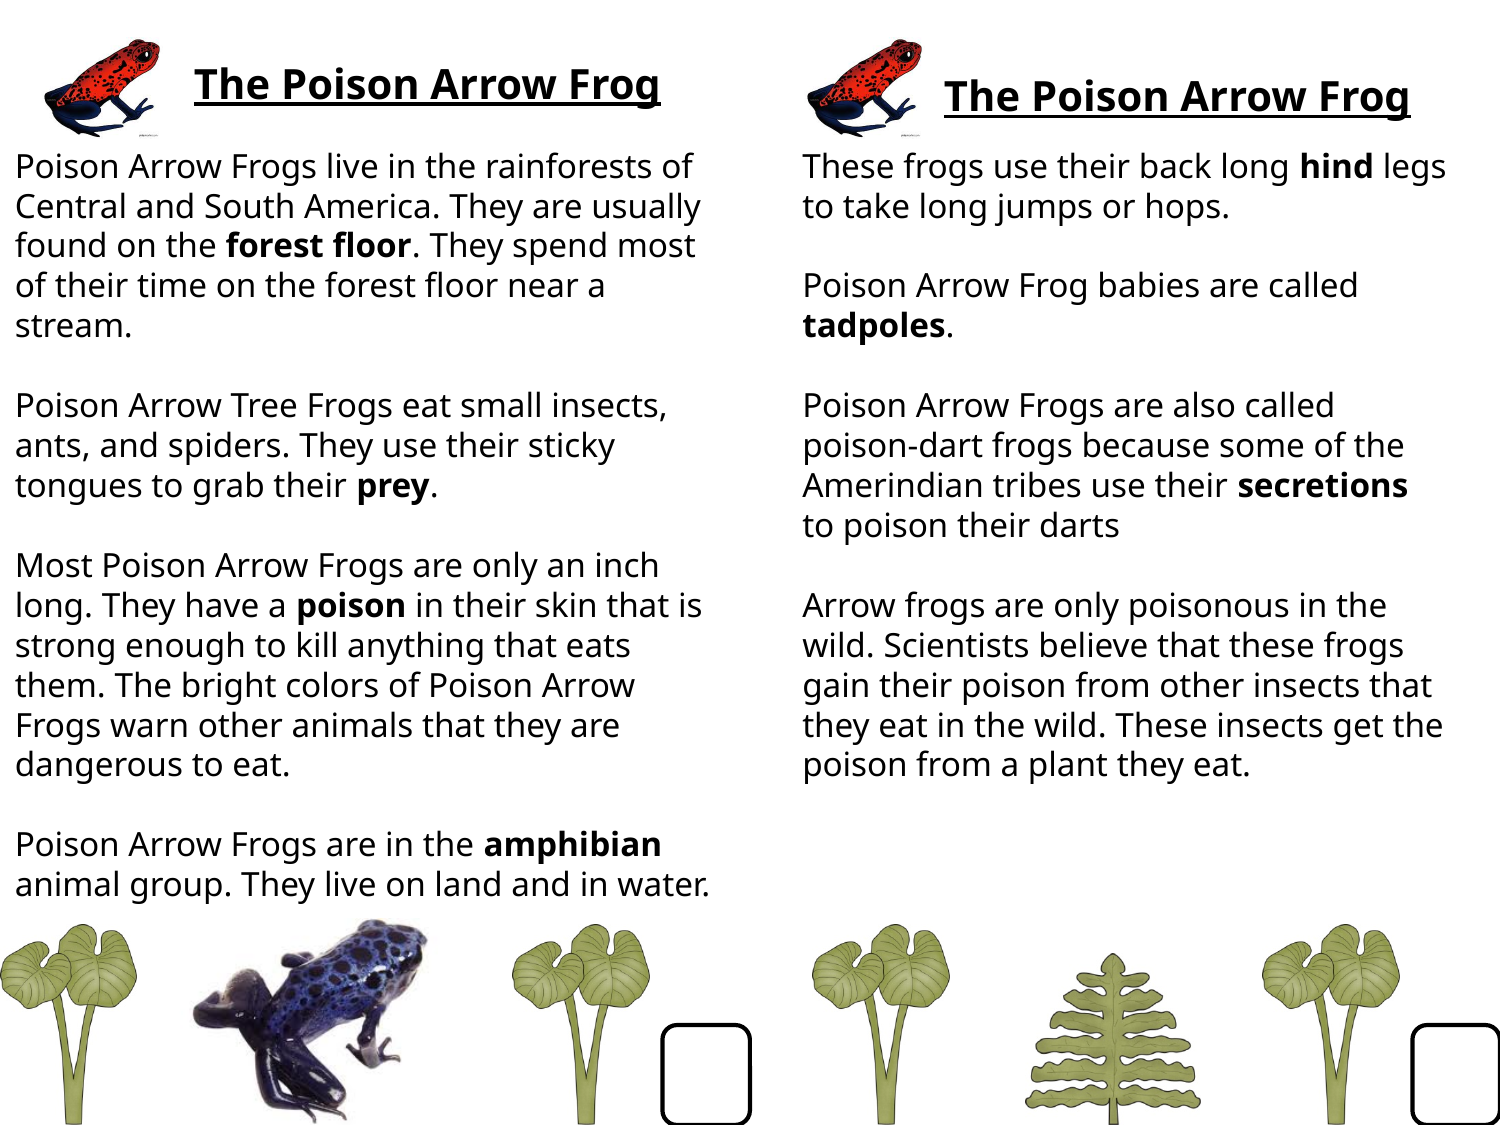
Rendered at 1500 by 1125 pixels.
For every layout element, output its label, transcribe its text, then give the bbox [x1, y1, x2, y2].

picture [512, 924, 650, 1125]
picture [1024, 952, 1202, 1125]
text_box [1410, 1022, 1500, 1125]
picture [799, 37, 926, 141]
text_box The Poison Arrow Frog [179, 50, 677, 115]
picture [37, 37, 163, 141]
picture [812, 924, 950, 1125]
text_box The Poison Arrow Frog [929, 62, 1427, 128]
text_box [660, 1022, 753, 1125]
text_box Poison Arrow Frogs live in the rainforests of Central and South America. They are usually found on the forest floor. They spend most of their time on the forest floor near a stream. Poison Arrow Tree Frogs eat small insects, ants, and spiders. They use their sticky tongues to grab their prey. Most Poison Arrow Frogs are only an inch long. They have a poison in their skin that is strong enough to kill anything that eats them. The bright colors of Poison Arrow Frogs warn other animals that they are dangerous to eat. Poison Arrow Frogs are in the amphibian animal group. They live on land and in water. [0, 137, 738, 1046]
picture [0, 924, 137, 1125]
text_box These frogs use their back long hind legs to take long jumps or hops. Poison Arrow Frog babies are called tadpoles. Poison Arrow Frogs are also called poison-dart frogs because some of the Amerindian tribes use their secretions to poison their darts Arrow frogs are only poisonous in the wild. Scientists believe that these frogs gain their poison from other insects that they eat in the wild. These insects get the poison from a plant they eat. [787, 137, 1463, 871]
picture [162, 918, 484, 1125]
picture [1262, 924, 1400, 1125]
